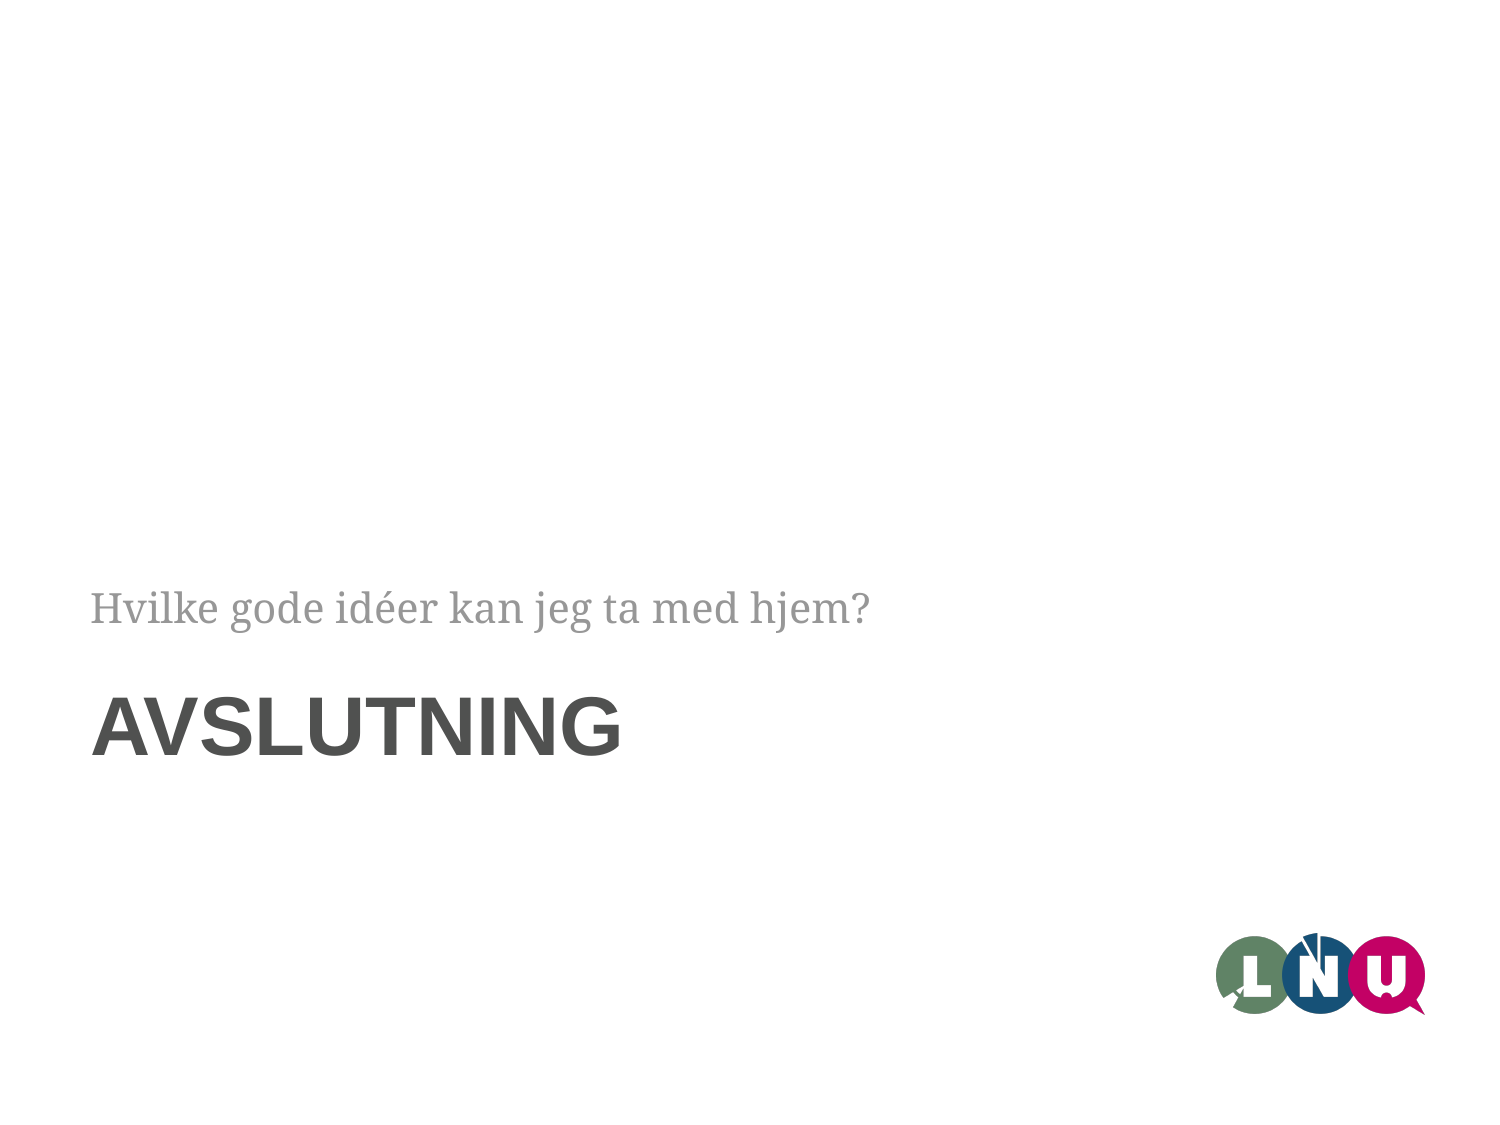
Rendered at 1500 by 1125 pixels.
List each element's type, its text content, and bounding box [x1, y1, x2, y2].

list Hvilke gode idéer kan jeg ta med hjem? [75, 393, 1425, 640]
title avslutning [75, 664, 1425, 888]
picture [1216, 933, 1425, 1015]
